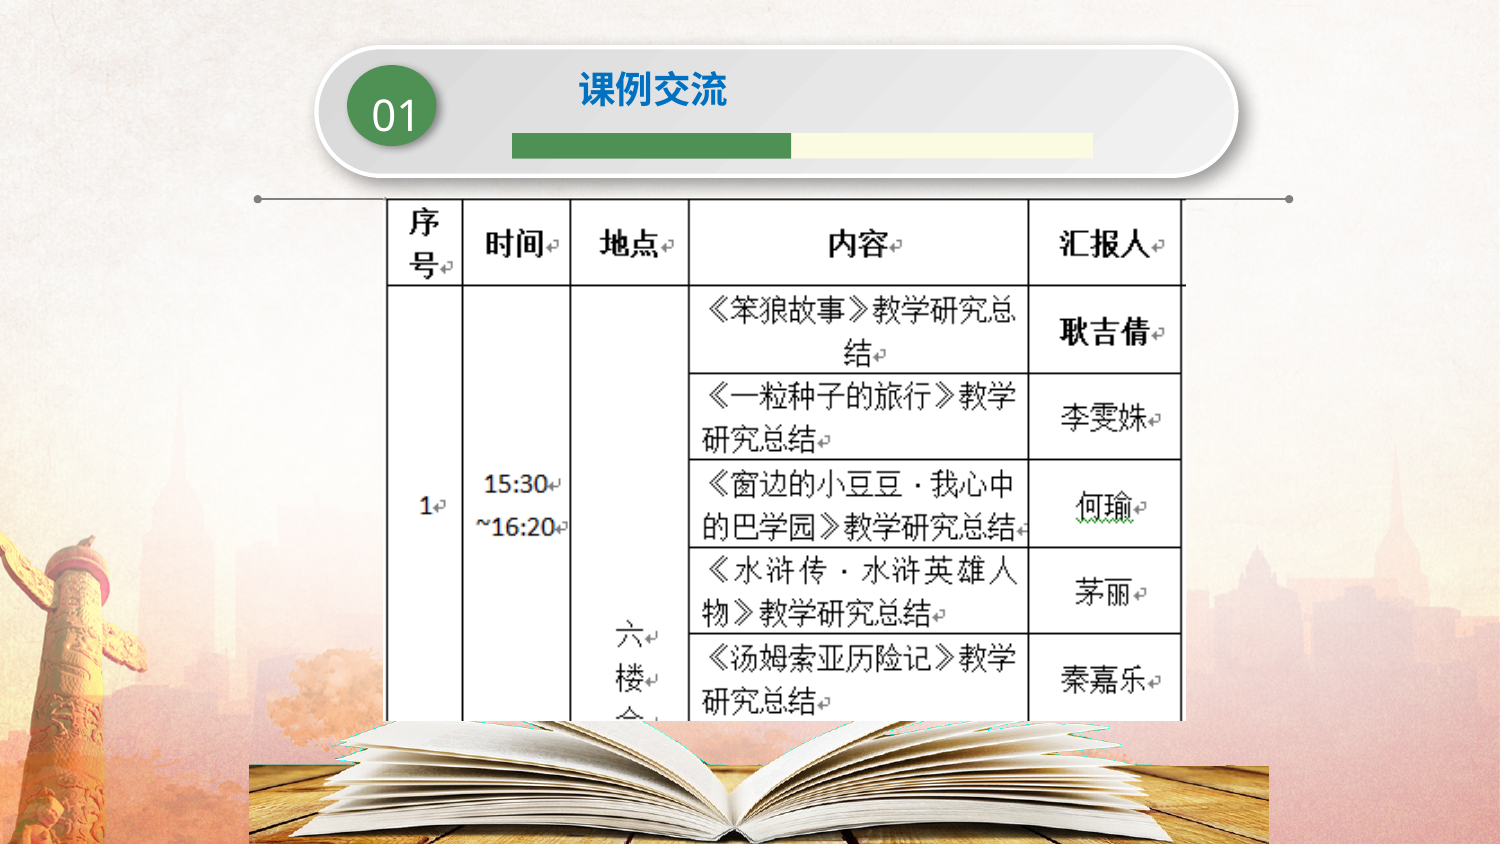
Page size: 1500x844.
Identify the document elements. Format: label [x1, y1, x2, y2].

text_box [316, 46, 1237, 177]
picture [0, 0, 1500, 844]
